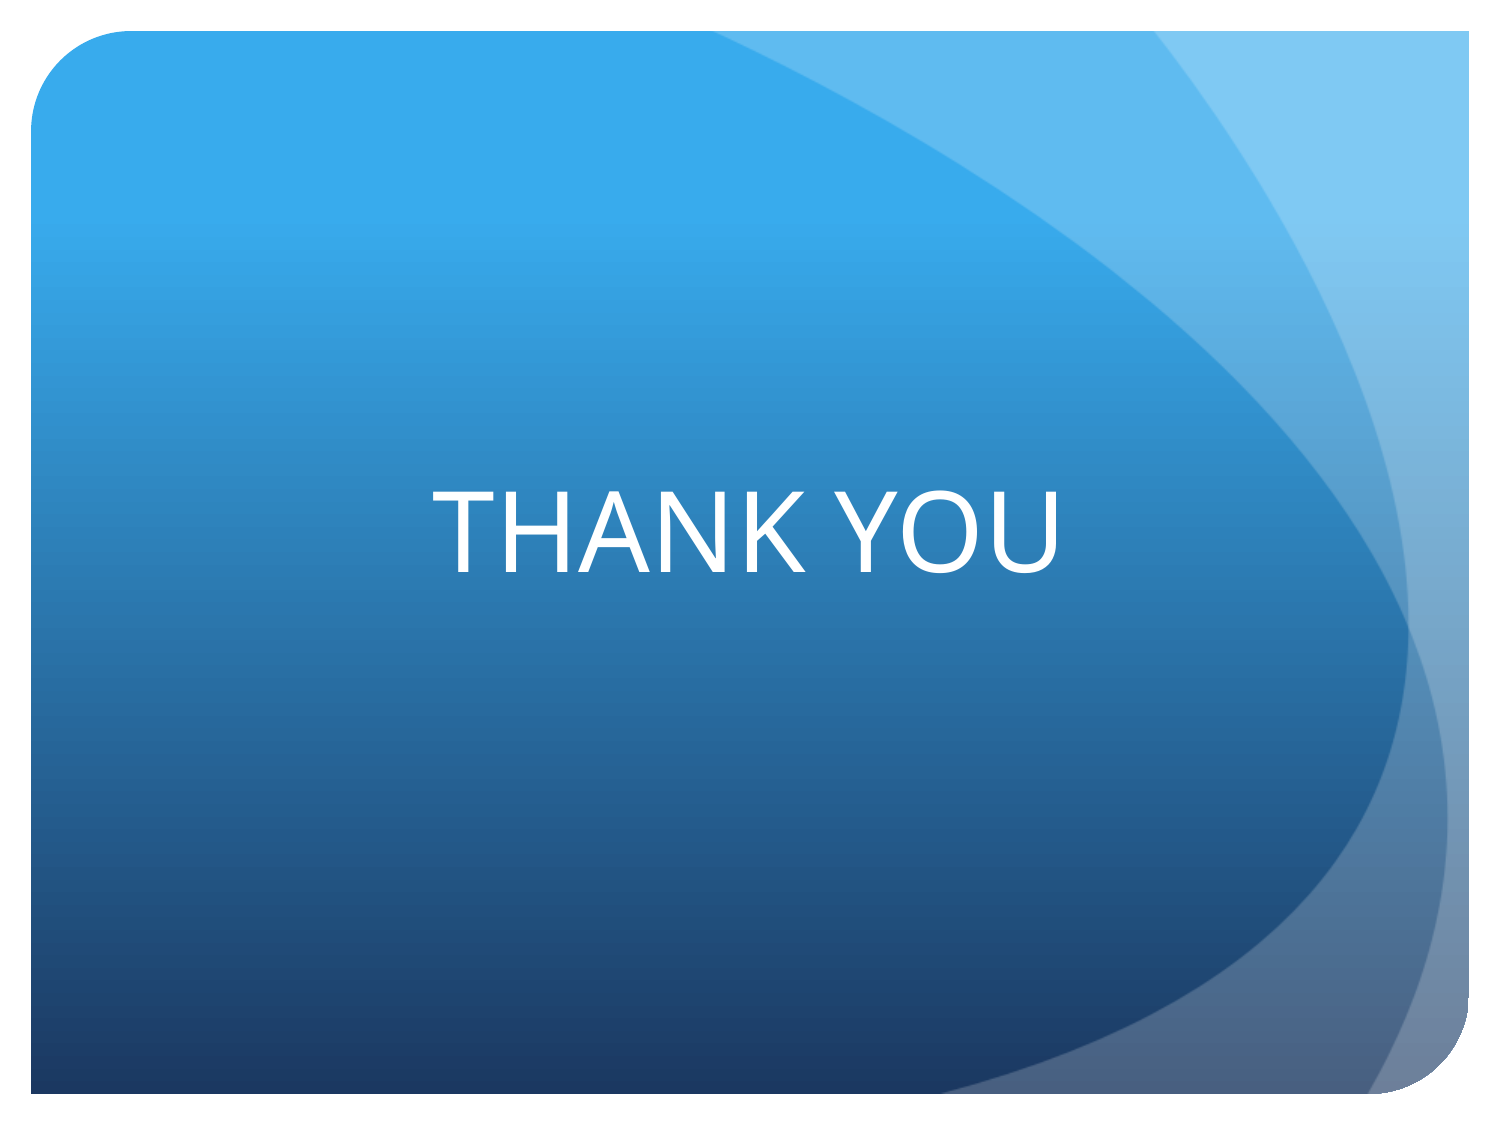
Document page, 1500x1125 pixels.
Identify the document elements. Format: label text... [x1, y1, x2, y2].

title THANK YOU [127, 62, 1372, 603]
picture [24, 30, 1473, 1094]
